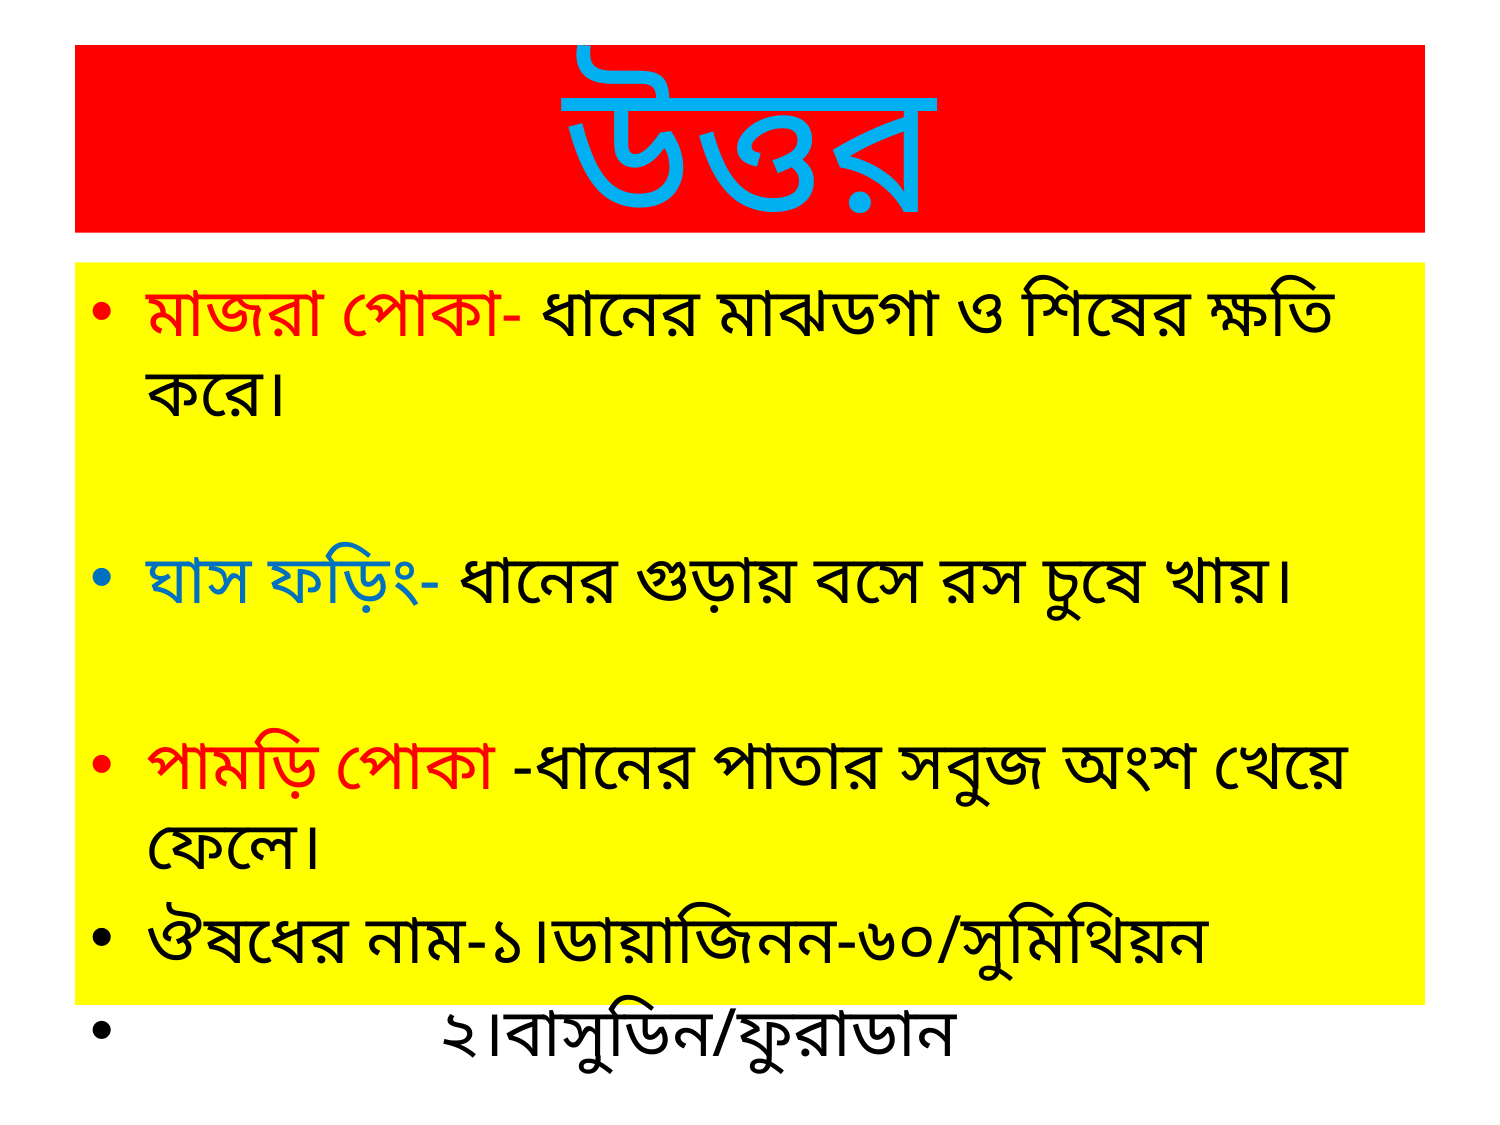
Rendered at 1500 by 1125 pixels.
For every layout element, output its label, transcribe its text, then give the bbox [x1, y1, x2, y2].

title উত্তর [75, 45, 1425, 233]
list মাজরা পোকা- ধানের মাঝডগা ও শিষের ক্ষতি করে। ঘাস ফড়িং- ধানের গুড়ায় বসে রস চুষে খায়। পামড়ি পোকা -ধানের পাতার সবুজ অংশ খেয়ে ফেলে। ঔষধের নাম-১।ডায়াজিনন-৬০/সুমিথিয়ন ২।বাসুডিন/ফুরাডান [75, 262, 1425, 1005]
